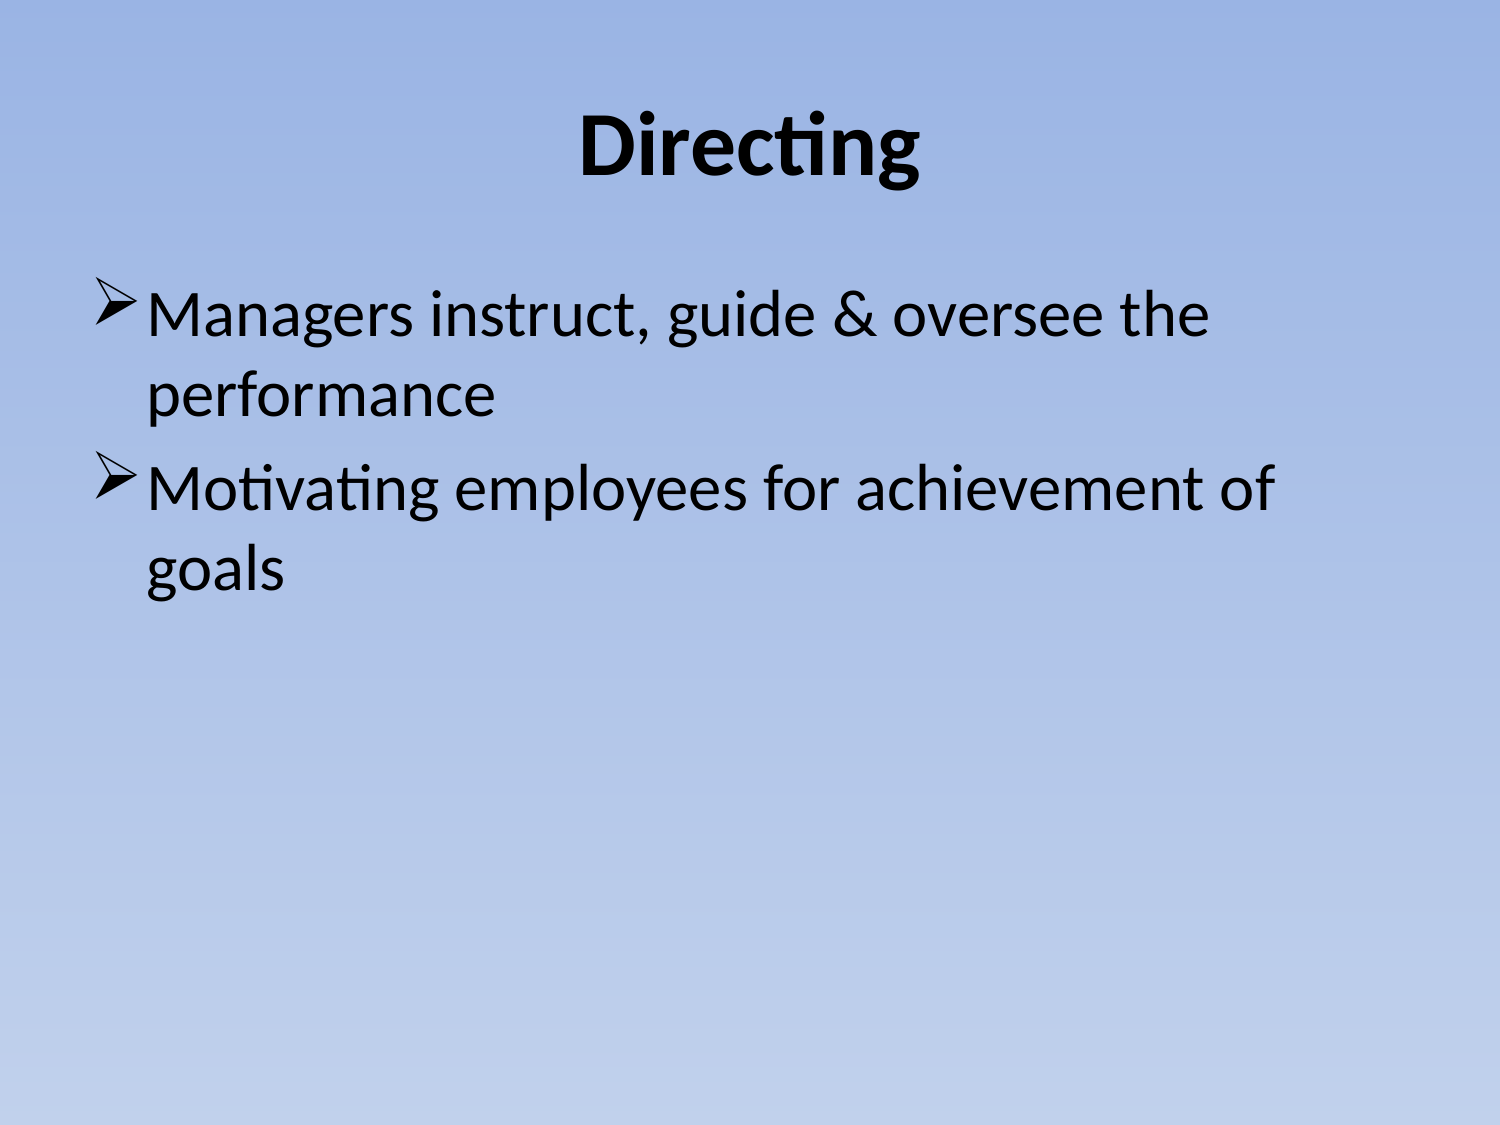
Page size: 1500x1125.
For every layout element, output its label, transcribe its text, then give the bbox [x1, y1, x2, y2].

title Directing [75, 45, 1425, 233]
list Managers instruct, guide & oversee the performance Motivating employees for achievement of goals [75, 262, 1425, 1005]
